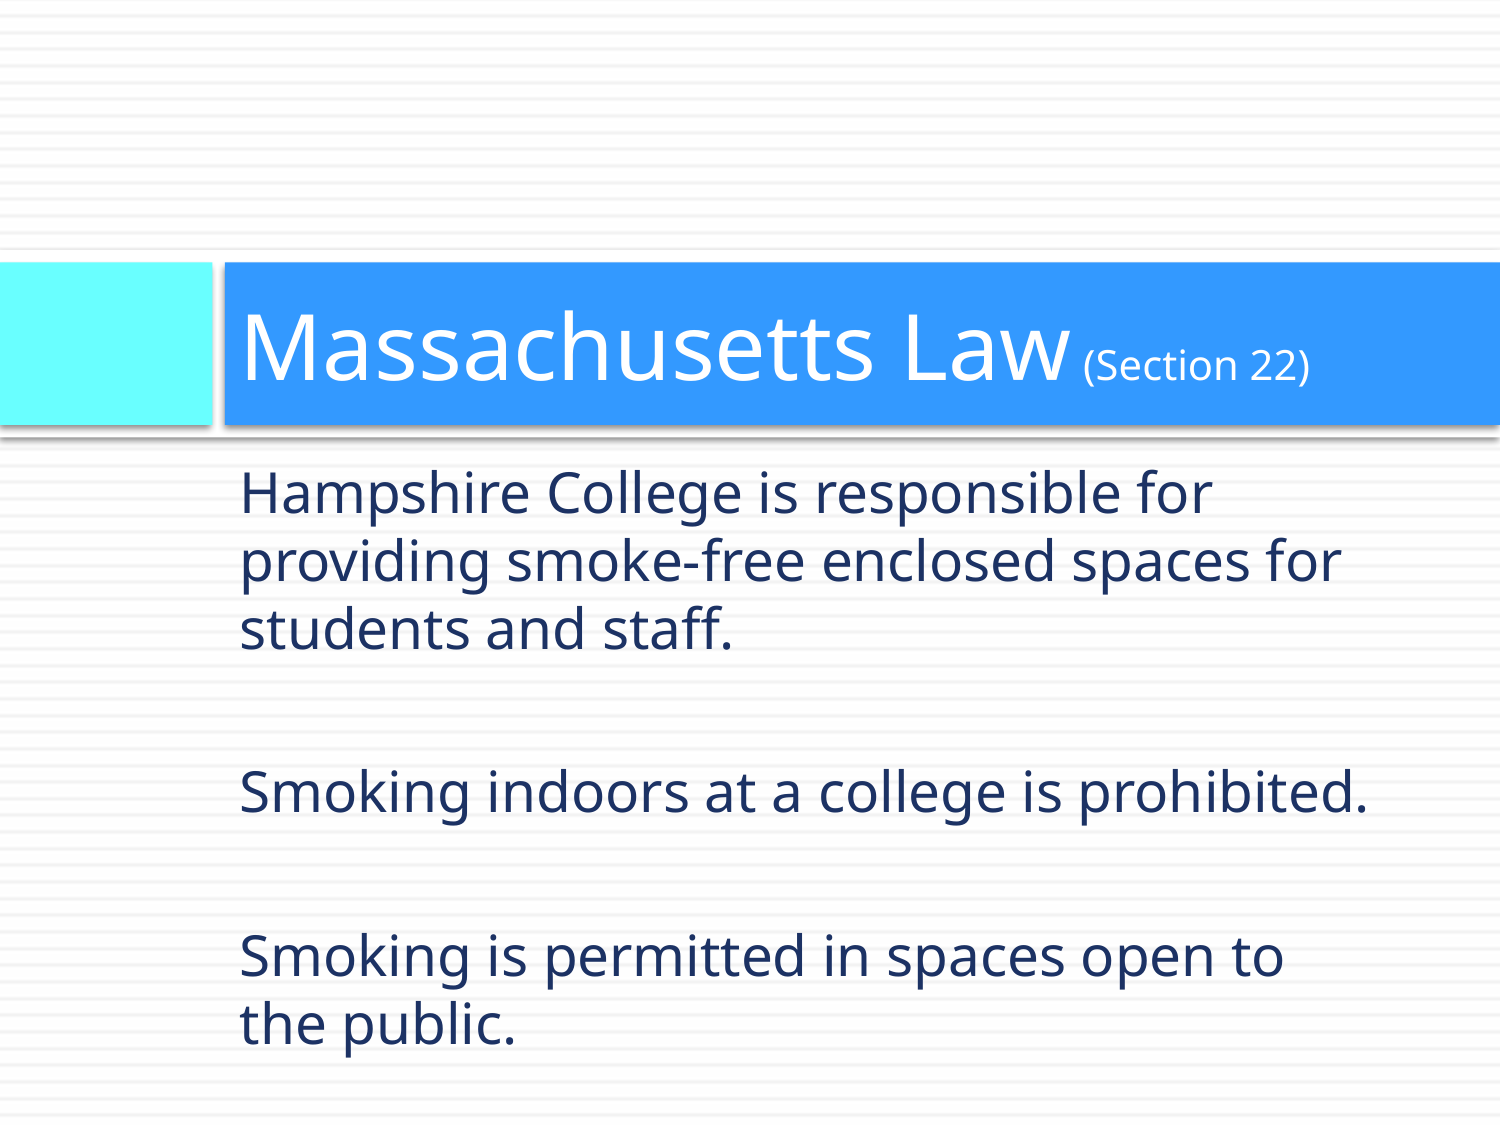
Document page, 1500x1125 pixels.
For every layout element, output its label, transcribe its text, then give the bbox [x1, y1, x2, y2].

list Hampshire College is responsible for providing smoke-free enclosed spaces for students and staff. Smoking indoors at a college is prohibited. Smoking is permitted in spaces open to the public. [225, 450, 1394, 1125]
title Massachusetts Law (Section 22) [225, 262, 1475, 425]
